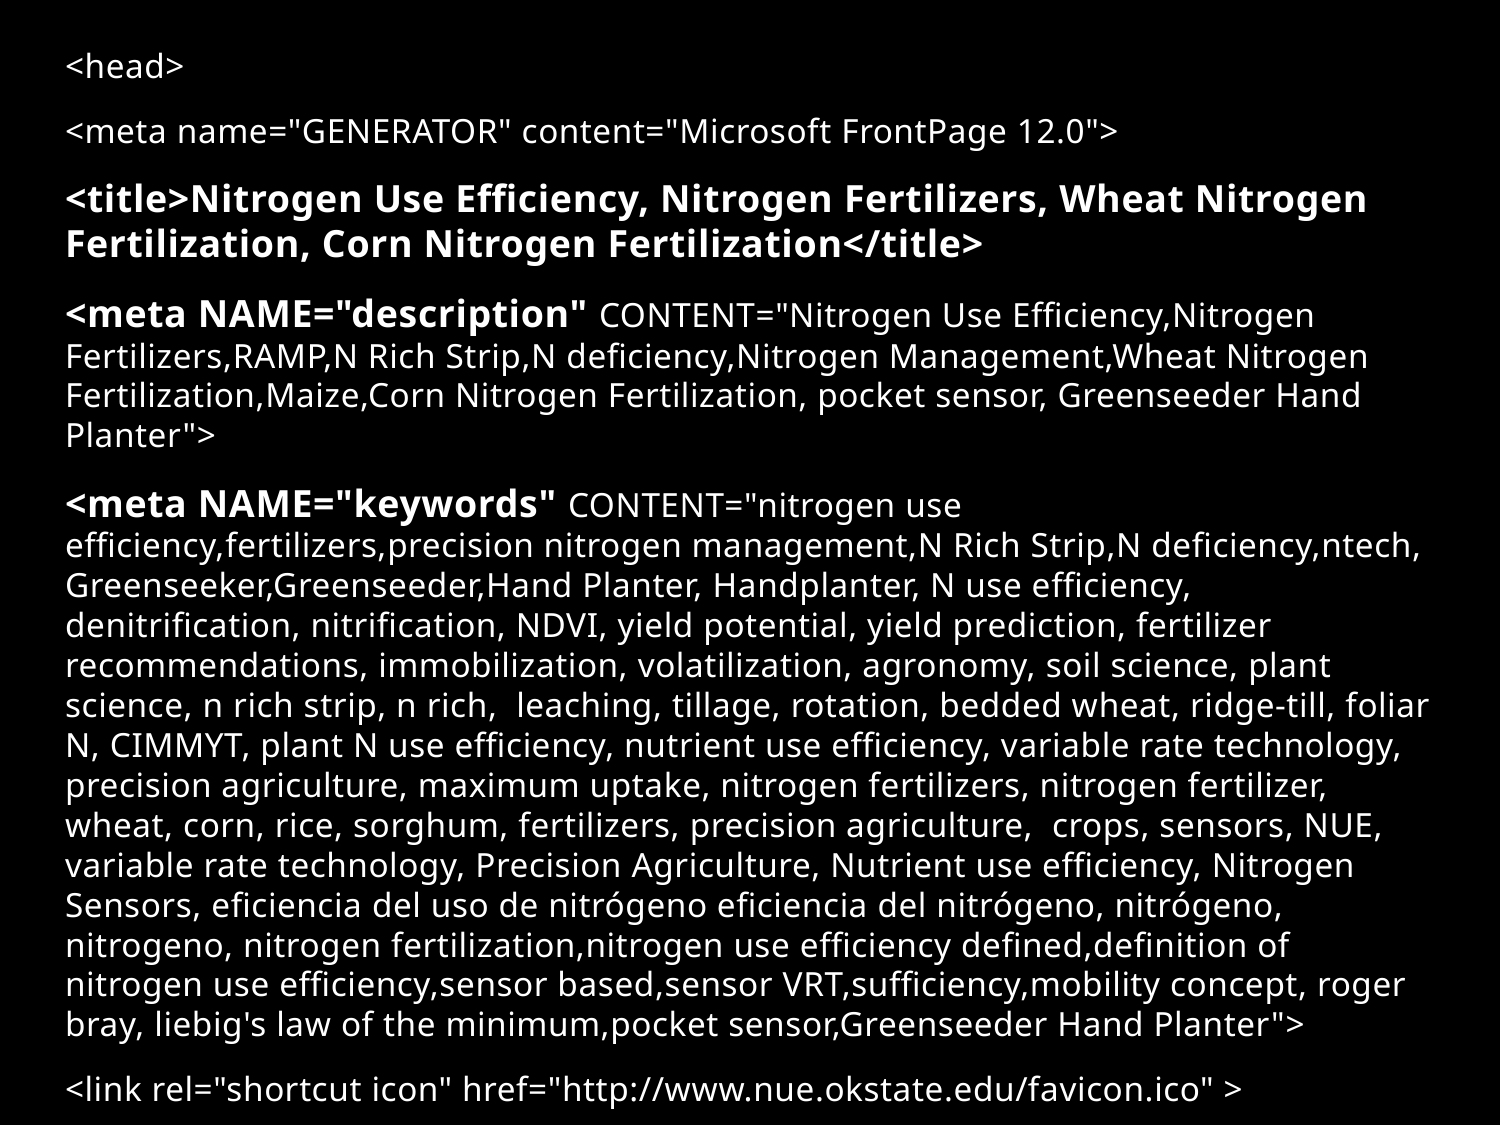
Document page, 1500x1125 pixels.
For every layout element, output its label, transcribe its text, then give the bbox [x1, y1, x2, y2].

list <head> <meta name="GENERATOR" content="Microsoft FrontPage 12.0"> <title>Nitrogen Use Efficiency, Nitrogen Fertilizers, Wheat Nitrogen Fertilization, Corn Nitrogen Fertilization</title> <meta NAME="description" CONTENT="Nitrogen Use Efficiency,Nitrogen Fertilizers,RAMP,N Rich Strip,N deficiency,Nitrogen Management,Wheat Nitrogen Fertilization,Maize,Corn Nitrogen Fertilization, pocket sensor, Greenseeder Hand Planter"> <meta NAME="keywords" CONTENT="nitrogen use efficiency,fertilizers,precision nitrogen management,N Rich Strip,N deficiency,ntech, Greenseeker,Greenseeder,Hand Planter, Handplanter, N use efficiency, denitrification, nitrification, NDVI, yield potential, yield prediction, fertilizer recommendations, immobilization, volatilization, agronomy, soil science, plant science, n rich strip, n rich, leaching, tillage, rotation, bedded wheat, ridge-till, foliar N, CIMMYT, plant N use efficiency, nutrient use efficiency, variable rate technology, precision agriculture, maximum uptake, nitrogen fertilizers, nitrogen fertilizer, wheat, corn, rice, sorghum, fertilizers, precision agriculture, crops, sensors, NUE, variable rate technology, Precision Agriculture, Nutrient use efficiency, Nitrogen Sensors, eficiencia del uso de nitrógeno eficiencia del nitrógeno, nitrógeno, nitrogeno, nitrogen fertilization,nitrogen use efficiency defined,definition of nitrogen use efficiency,sensor based,sensor VRT,sufficiency,mobility concept, roger bray, liebig's law of the minimum,pocket sensor,Greenseeder Hand Planter"> <link rel="shortcut icon" href="http://www.nue.okstate.edu/favicon.ico" > [50, 37, 1450, 813]
